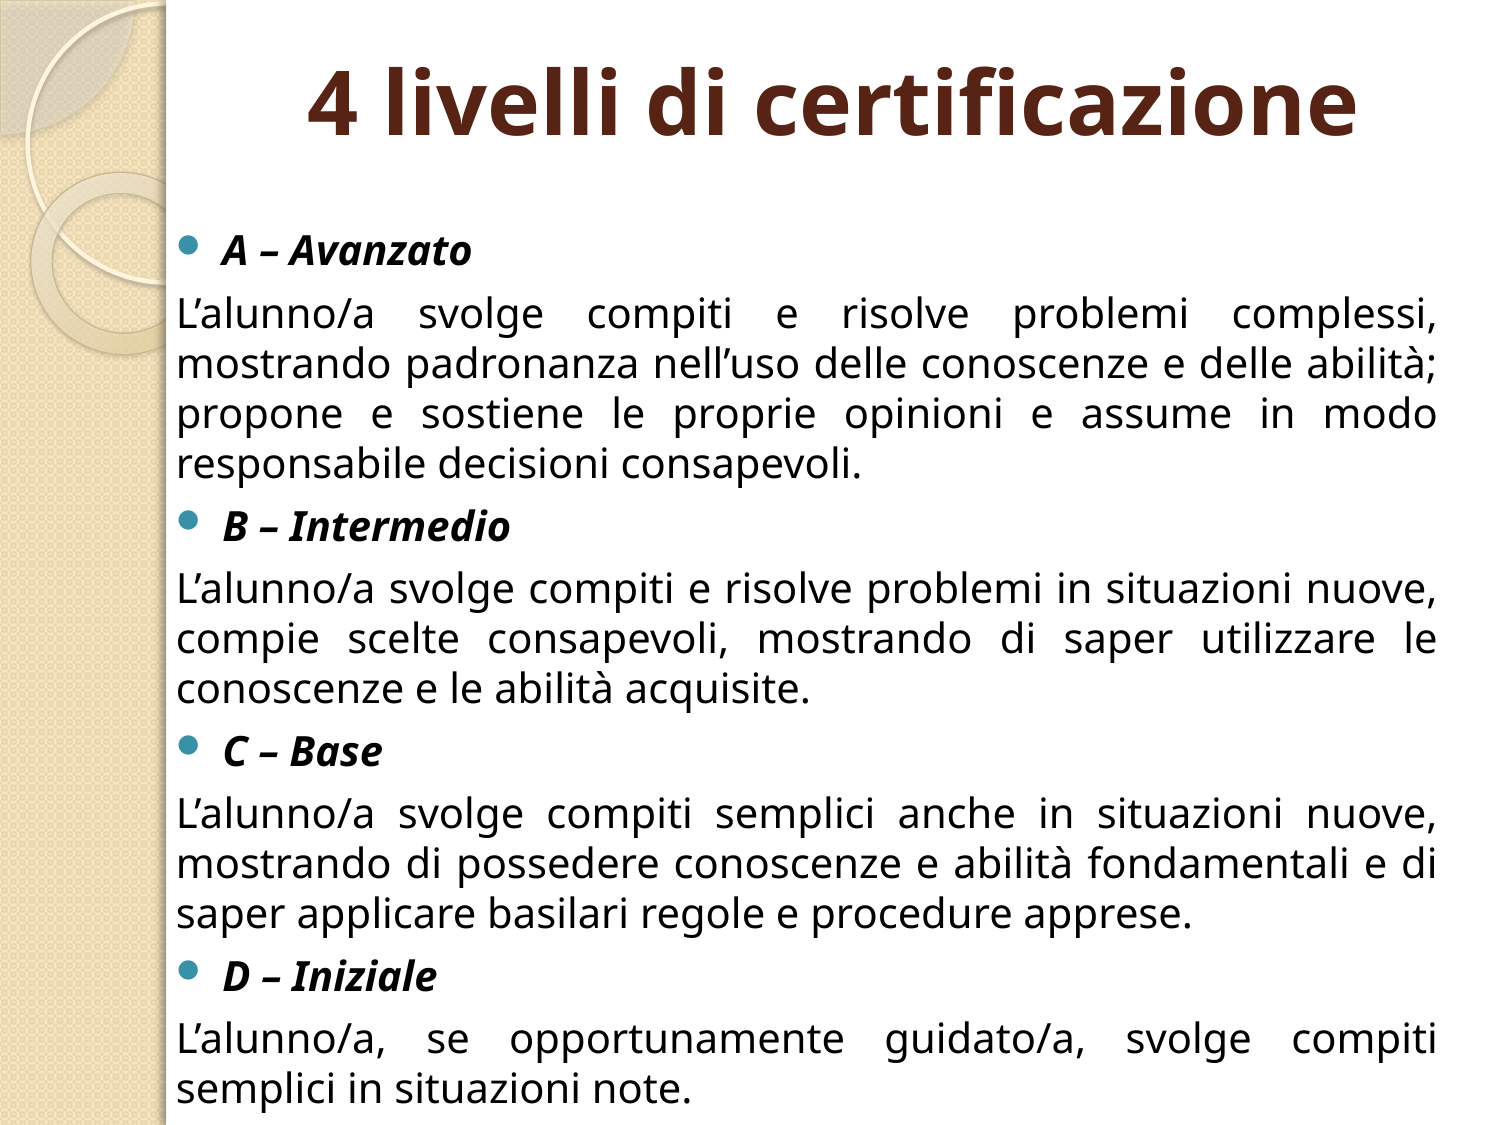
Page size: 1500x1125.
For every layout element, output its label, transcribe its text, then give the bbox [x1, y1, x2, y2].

list A – Avanzato L’alunno/a svolge compiti e risolve problemi complessi, mostrando padronanza nell’uso delle conoscenze e delle abilità; propone e sostiene le proprie opinioni e assume in modo responsabile decisioni consapevoli. B – Intermedio L’alunno/a svolge compiti e risolve problemi in situazioni nuove, compie scelte consapevoli, mostrando di saper utilizzare le conoscenze e le abilità acquisite. C – Base L’alunno/a svolge compiti semplici anche in situazioni nuove, mostrando di possedere conoscenze e abilità fondamentali e di saper applicare basilari regole e procedure apprese. D – Iniziale L’alunno/a, se opportunamente guidato/a, svolge compiti semplici in situazioni note. [147, 101, 1454, 1125]
title 4 livelli di certificazione [218, 5, 1449, 101]
